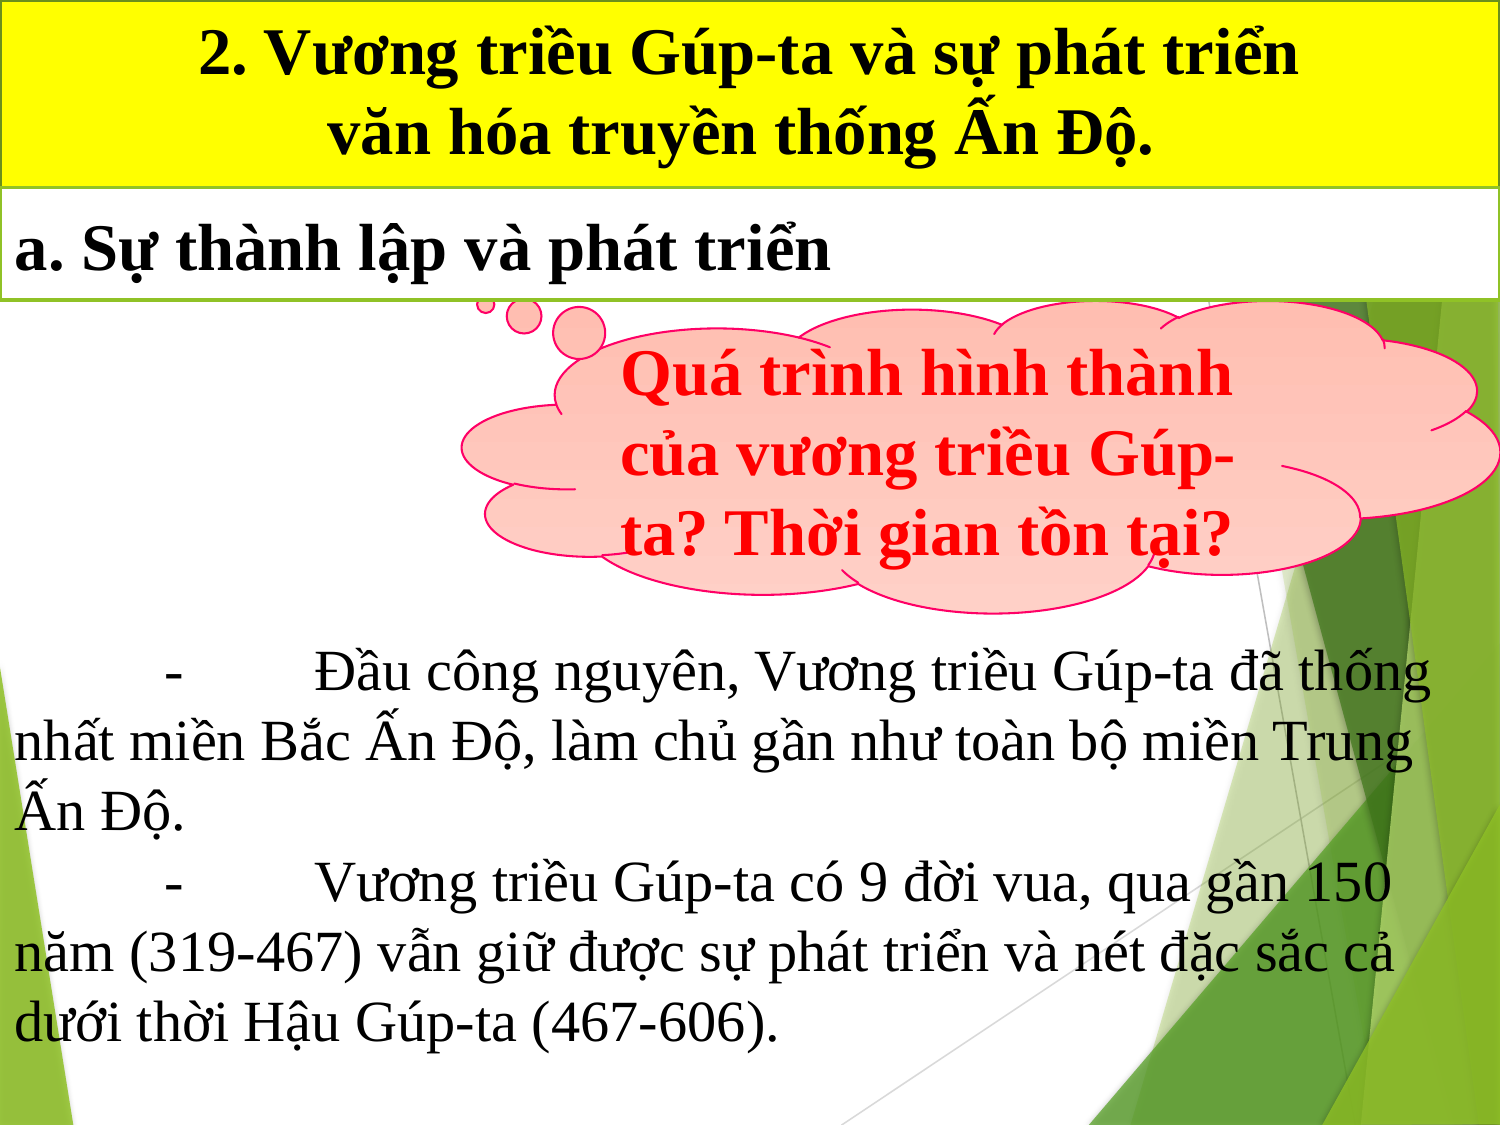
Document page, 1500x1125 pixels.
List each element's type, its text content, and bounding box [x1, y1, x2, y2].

text_box - Đầu công nguyên, Vương triều Gúp-ta đã thống nhất miền Bắc Ấn Độ, làm chủ gần như toàn bộ miền Trung Ấn Độ. [0, 624, 1500, 835]
title 2. Vương triều Gúp-ta và sự phát triển văn hóa truyền thống Ấn Độ. [0, 0, 1500, 186]
text_box - Vương triều Gúp-ta có 9 đời vua, qua gần 150 năm (319-467) vẫn giữ được sự phát triển và nét đặc sắc cả dưới thời Hậu Gúp-ta (467-606). [0, 835, 1500, 1060]
text_box Quá trình hình thành của vương triều Gúp-ta? Thời gian tồn tại? [460, 302, 1500, 615]
text_box a. Sự thành lập và phát triển [0, 186, 1500, 302]
